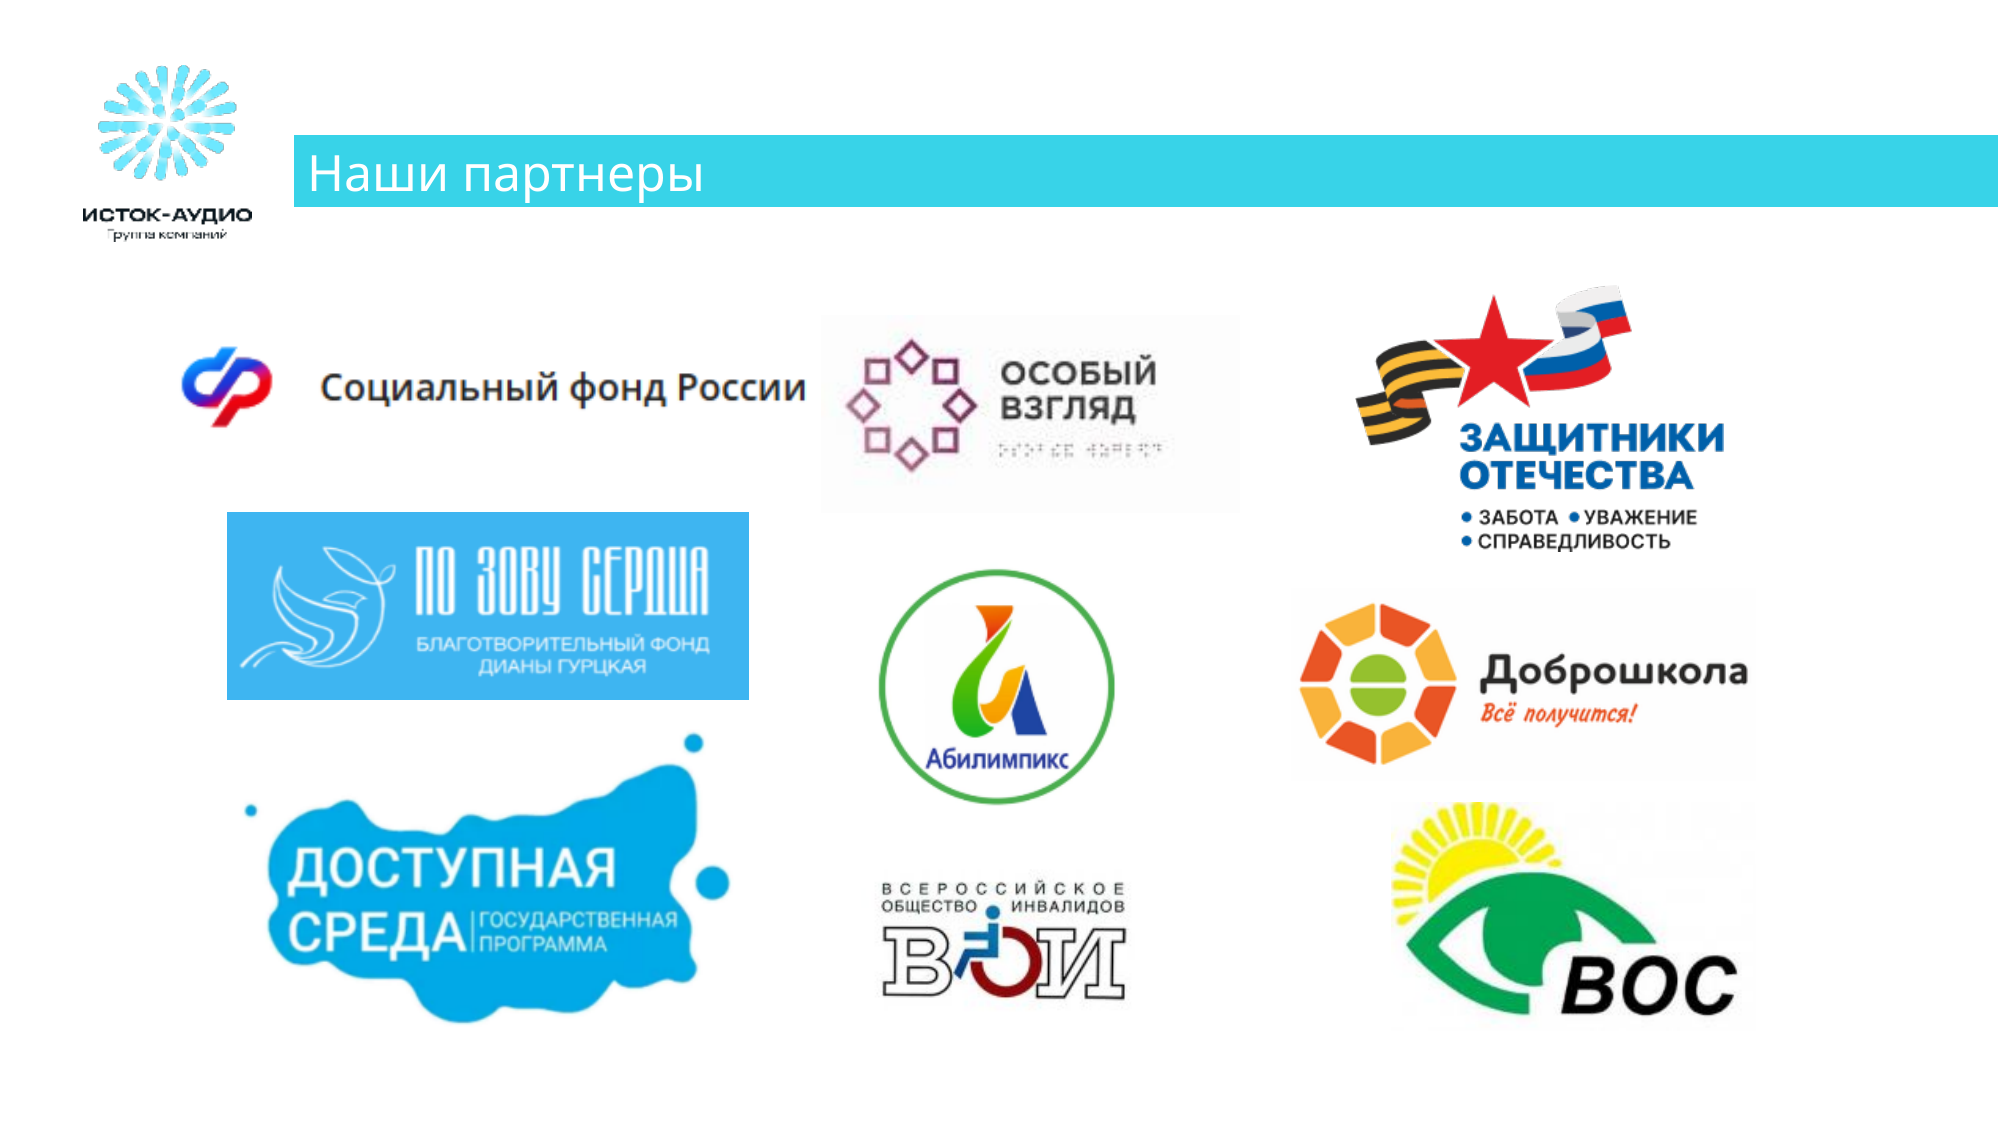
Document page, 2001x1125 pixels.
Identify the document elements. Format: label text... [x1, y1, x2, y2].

text_box Наши партнеры [291, 132, 2000, 210]
picture [1391, 802, 1756, 1031]
picture [760, 538, 1240, 1100]
picture [160, 315, 1240, 513]
picture [1290, 588, 1756, 781]
picture [83, 65, 252, 242]
picture [1355, 285, 1724, 552]
picture [227, 512, 749, 700]
picture [232, 725, 743, 1031]
